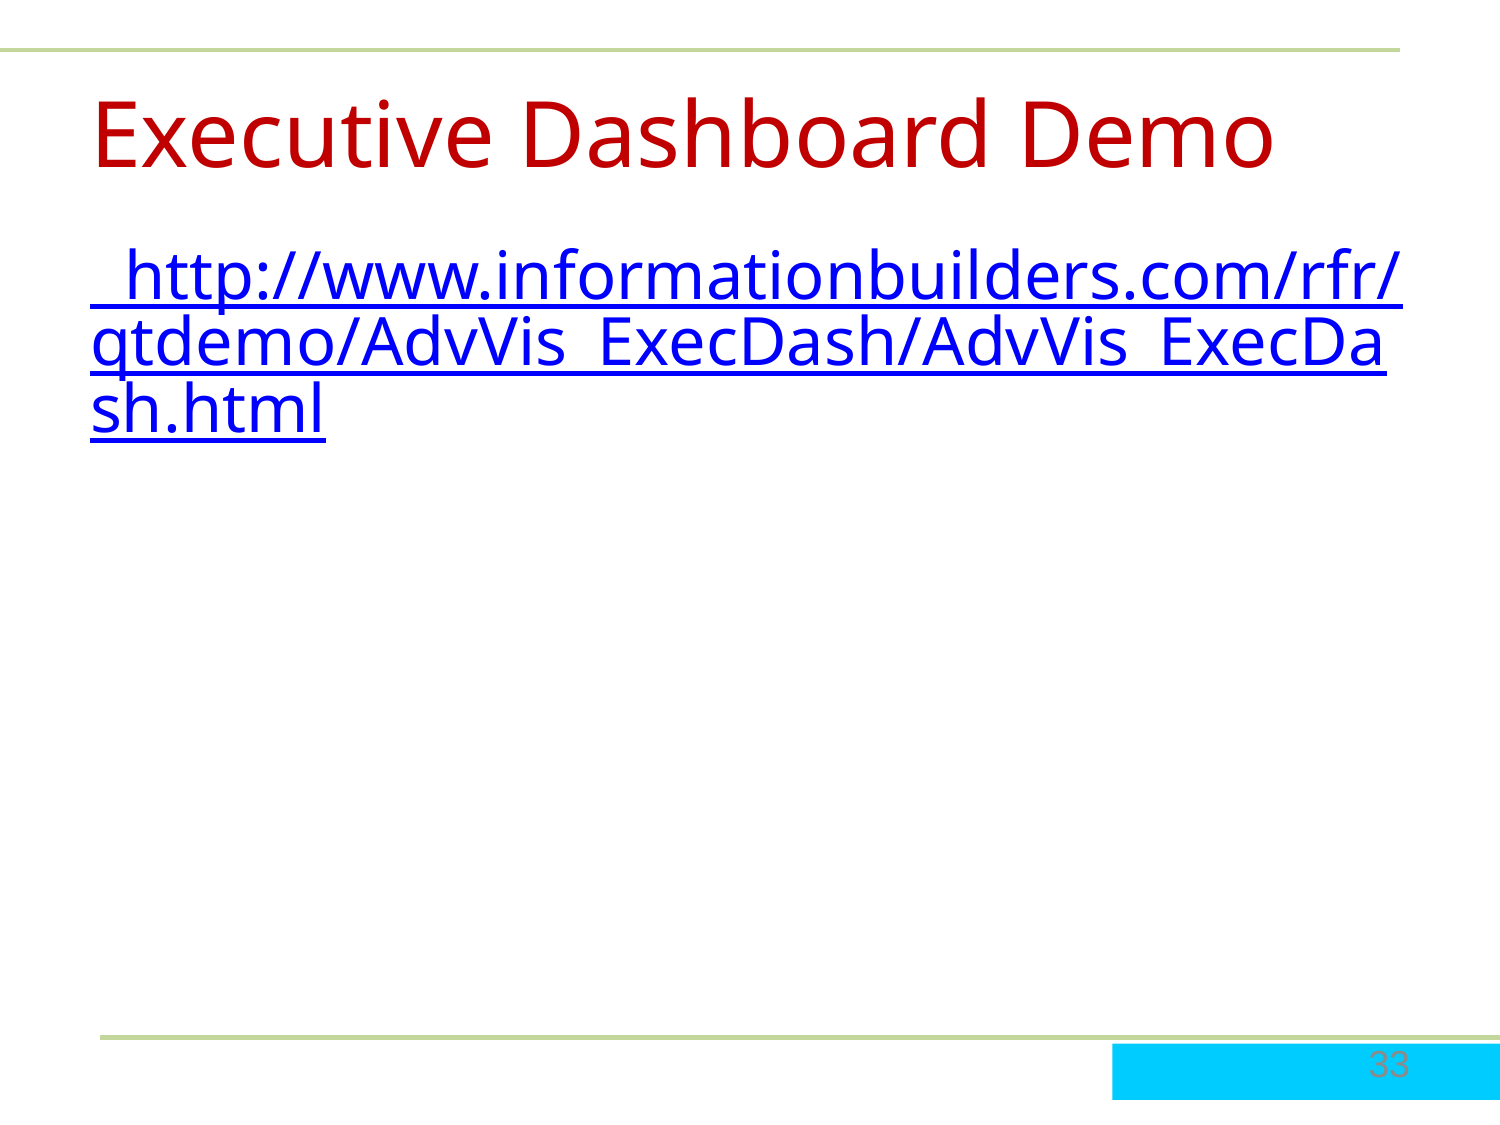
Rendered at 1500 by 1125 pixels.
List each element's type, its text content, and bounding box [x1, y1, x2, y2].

slide_number 33 [1112, 1025, 1425, 1100]
list http://www.informationbuilders.com/rfr/qtdemo/AdvVis_ExecDash/AdvVis_ExecDash.html [75, 224, 1425, 1005]
title Executive Dashboard Demo [75, 37, 1425, 224]
